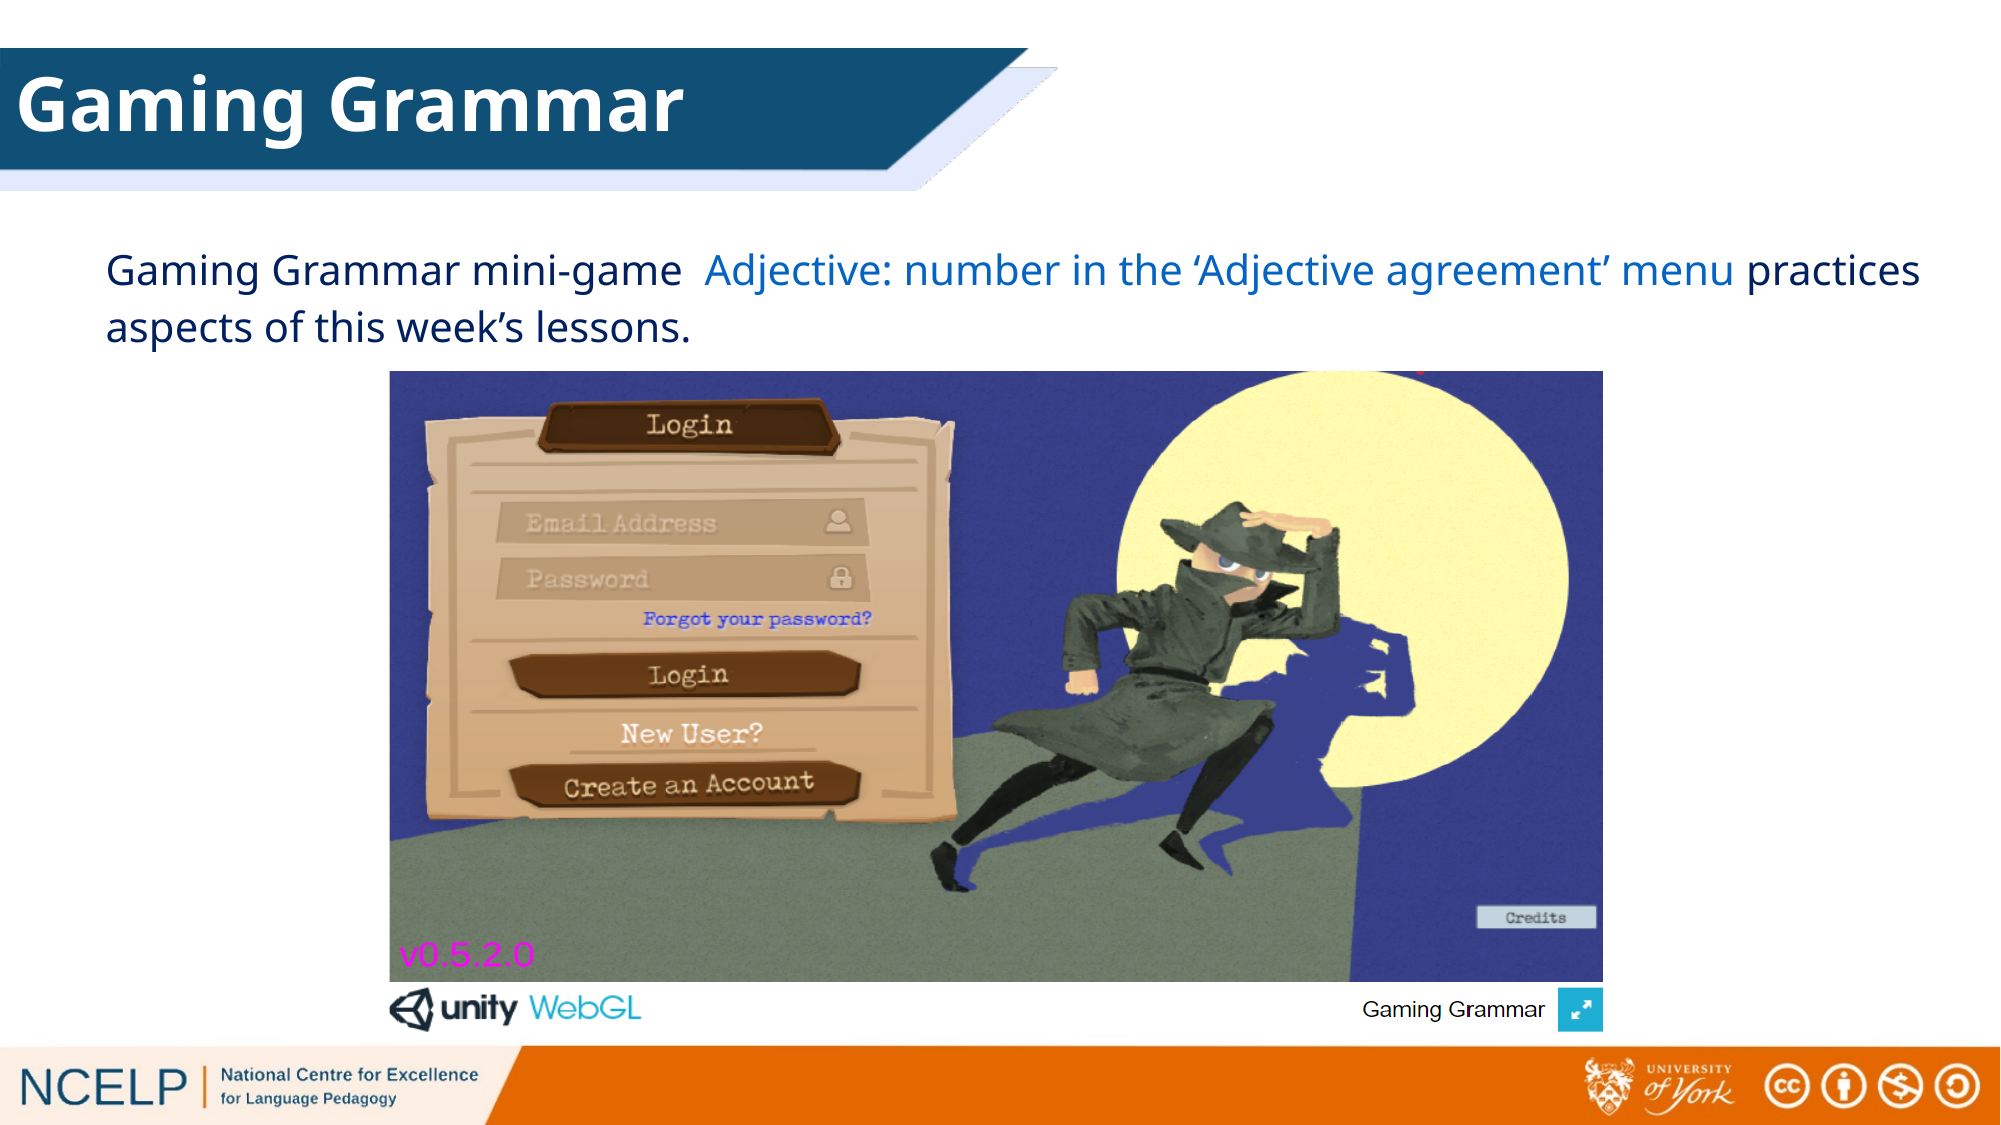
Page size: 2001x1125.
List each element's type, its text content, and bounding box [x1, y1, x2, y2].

picture [0, 48, 1060, 191]
title Gaming Grammar [0, 0, 1725, 218]
picture [0, 0, 2001, 1125]
text_box Gaming Grammar mini-game Adjective: number in the ‘Adjective agreement’ menu practices aspects of this week’s lessons. [90, 236, 1958, 459]
